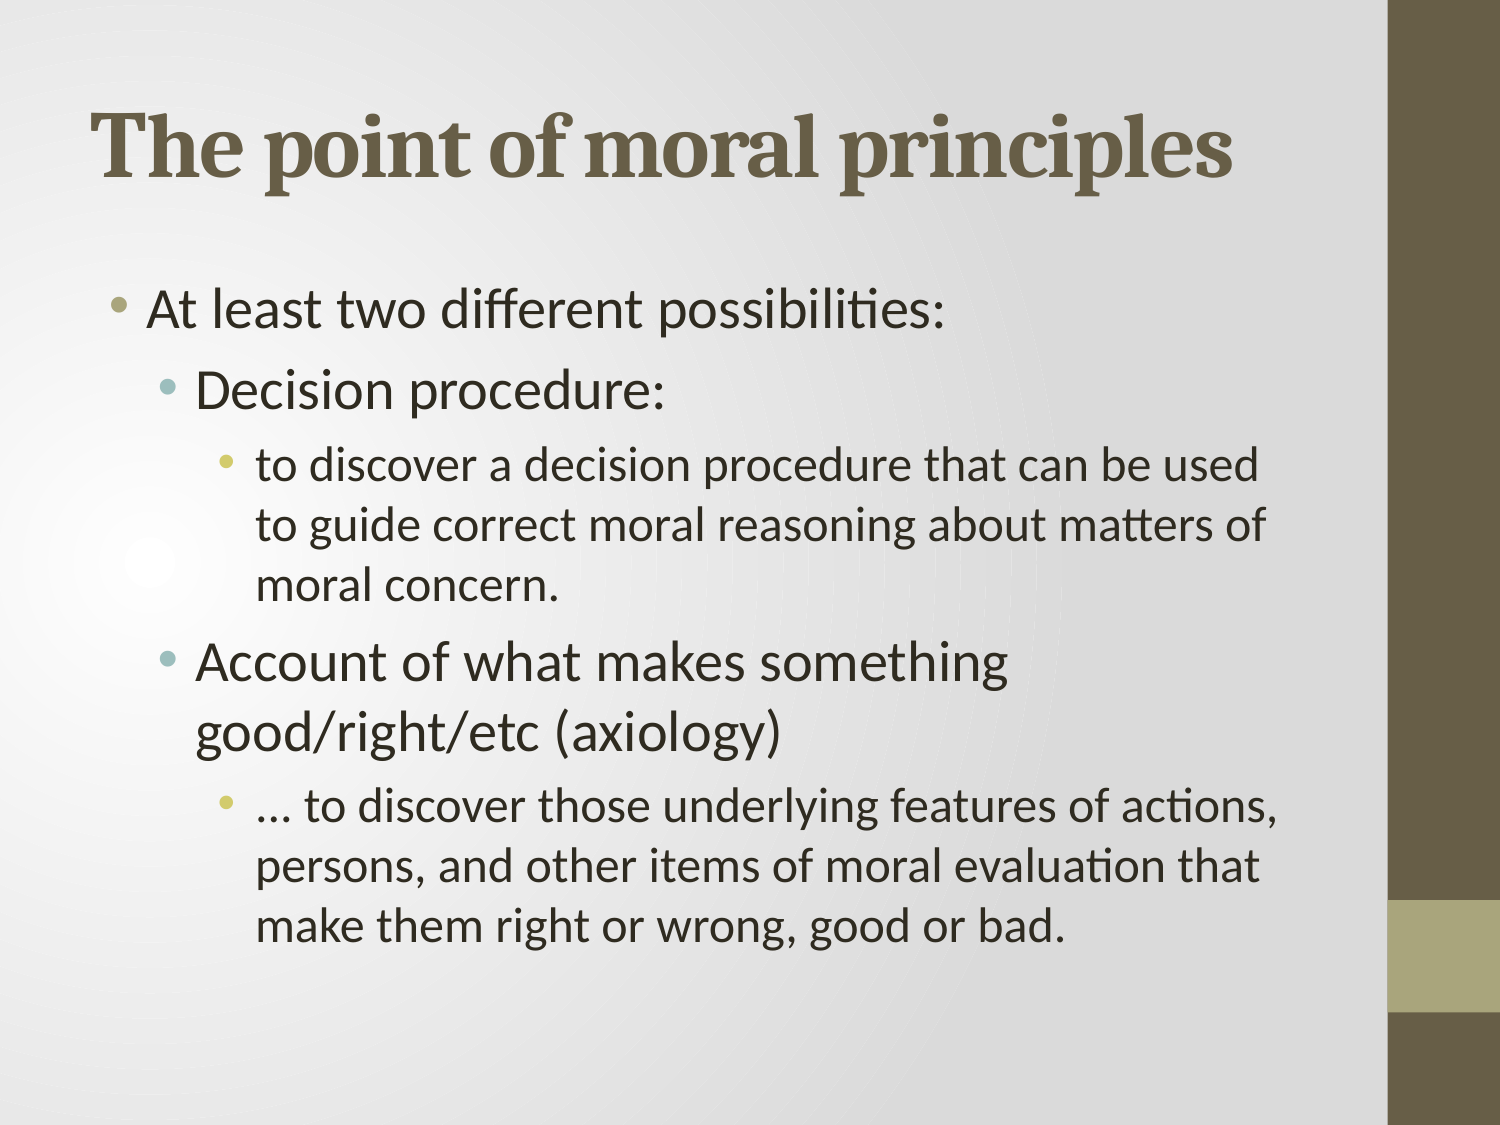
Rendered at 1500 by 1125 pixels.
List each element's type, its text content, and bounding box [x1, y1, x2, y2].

list At least two different possibilities: Decision procedure: to discover a decision procedure that can be used to guide correct moral reasoning about matters of moral concern. Account of what makes something good/right/etc (axiology) ... to discover those underlying features of actions, persons, and other items of moral evaluation that make them right or wrong, good or bad. [75, 262, 1325, 1050]
title The point of moral principles [75, 45, 1325, 233]
